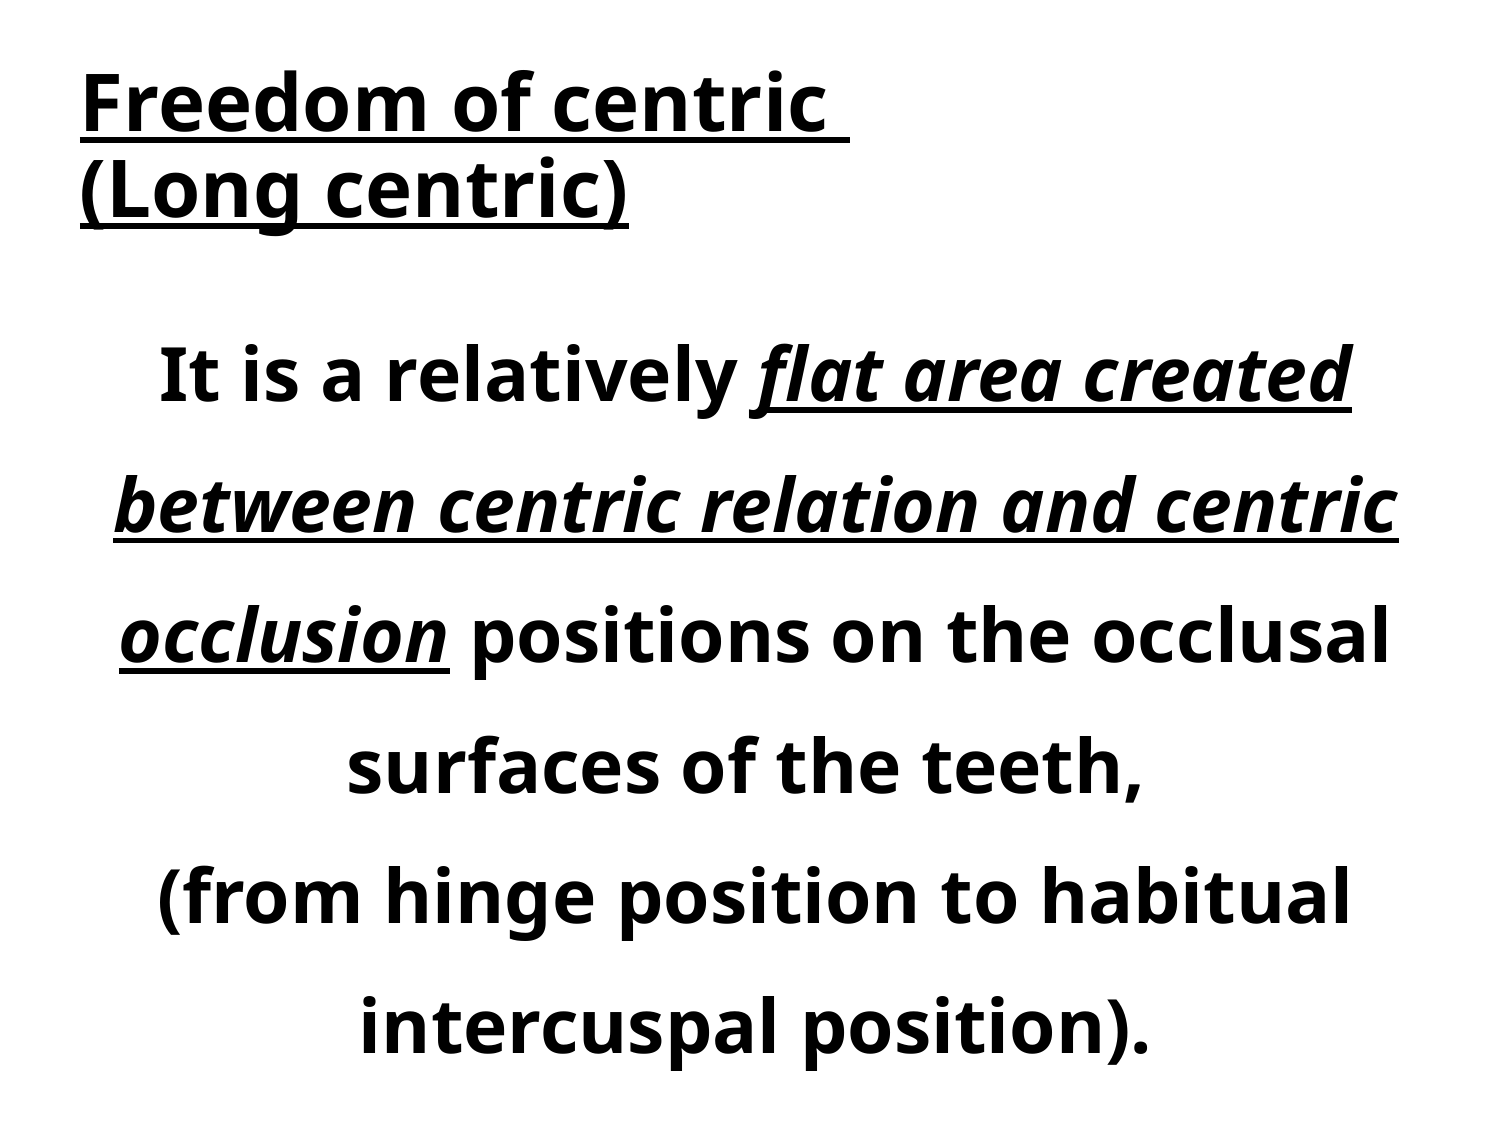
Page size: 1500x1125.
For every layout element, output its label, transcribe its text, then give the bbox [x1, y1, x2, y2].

title Freedom of centric (Long centric) [64, 54, 1447, 243]
text_box It is a relatively flat area created between centric relation and centric occlusion positions on the occlusal surfaces of the teeth, (from hinge position to habitual intercuspal position). [76, 278, 1436, 1077]
